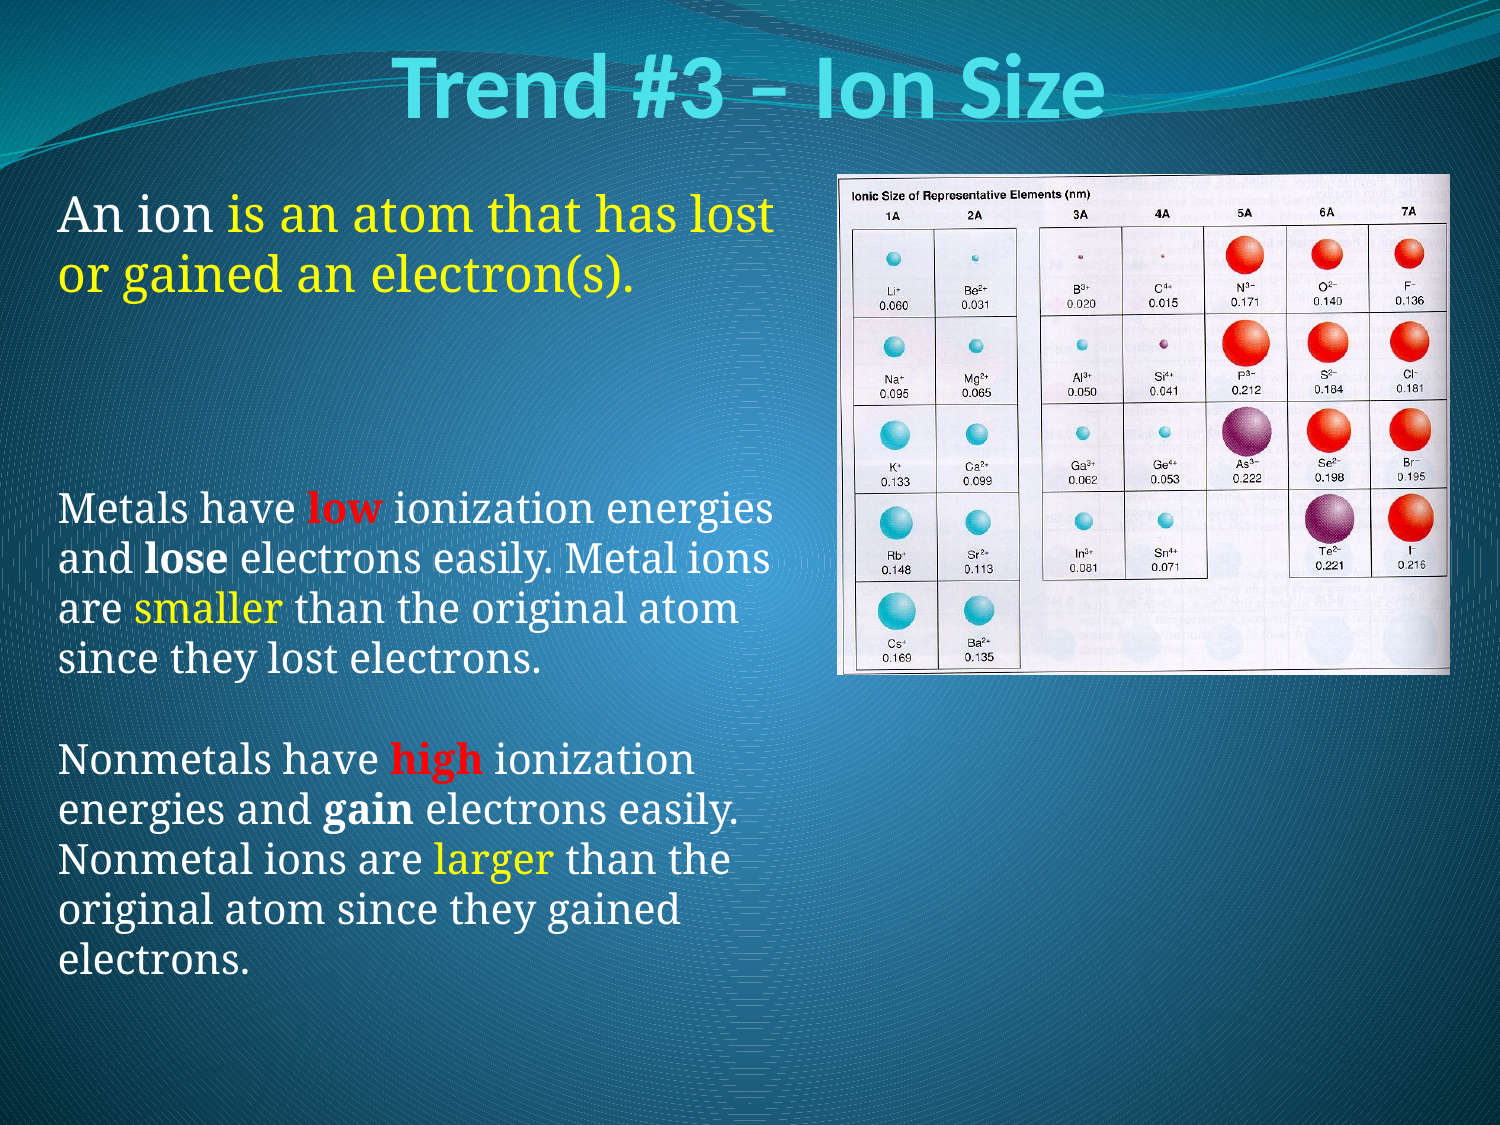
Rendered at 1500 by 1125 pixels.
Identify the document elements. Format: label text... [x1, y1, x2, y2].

picture [837, 174, 1451, 676]
text_box An ion is an atom that has lost or gained an electron(s). Metals have low ionization energies and lose electrons easily. Metal ions are smaller than the original atom since they lost electrons. Nonmetals have high ionization energies and gain electrons easily. Nonmetal ions are larger than the original atom since they gained electrons. [50, 174, 838, 990]
title Trend #3 – Ion Size [111, 24, 1388, 138]
